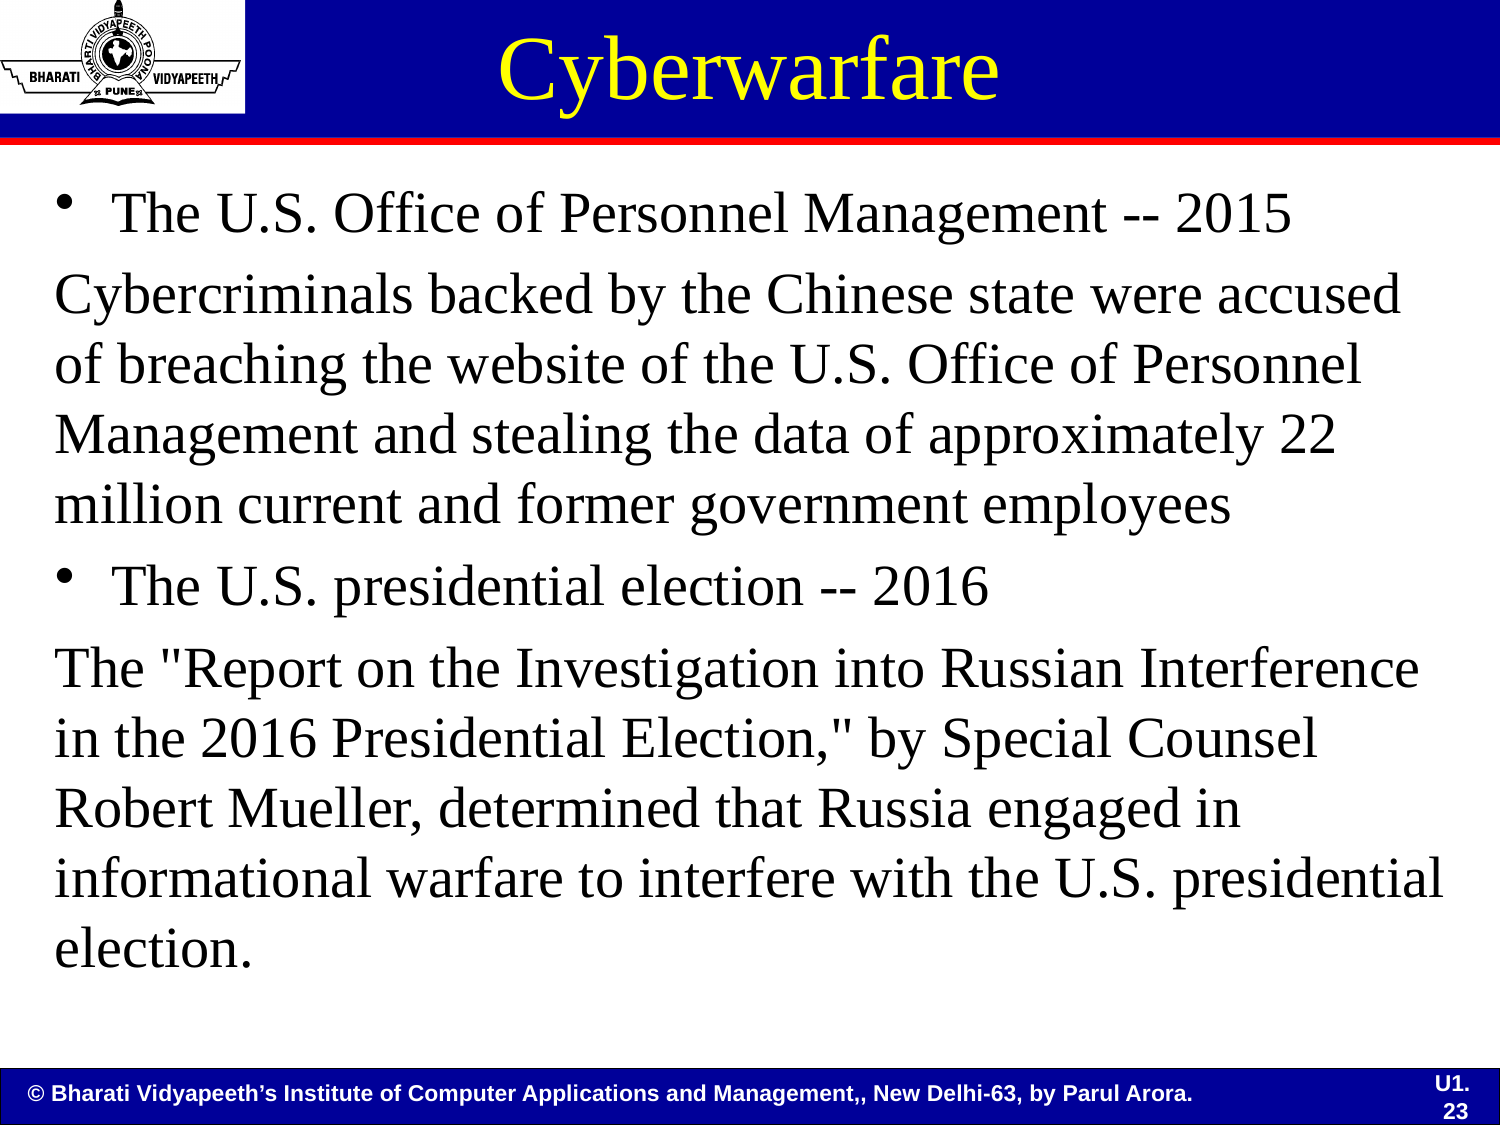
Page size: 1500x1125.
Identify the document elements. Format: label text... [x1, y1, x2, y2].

picture [0, 0, 75, 106]
list The U.S. Office of Personnel Management -- 2015 Cybercriminals backed by the Chinese state were accused of breaching the website of the U.S. Office of Personnel Management and stealing the data of approximately 22 million current and former government employees The U.S. presidential election -- 2016 The "Report on the Investigation into Russian Interference in the 2016 Presidential Election," by Special Counsel Robert Mueller, determined that Russia engaged in informational warfare to interfere with the U.S. presidential election. [39, 166, 1469, 1024]
title Cyberwarfare [75, 0, 1425, 166]
